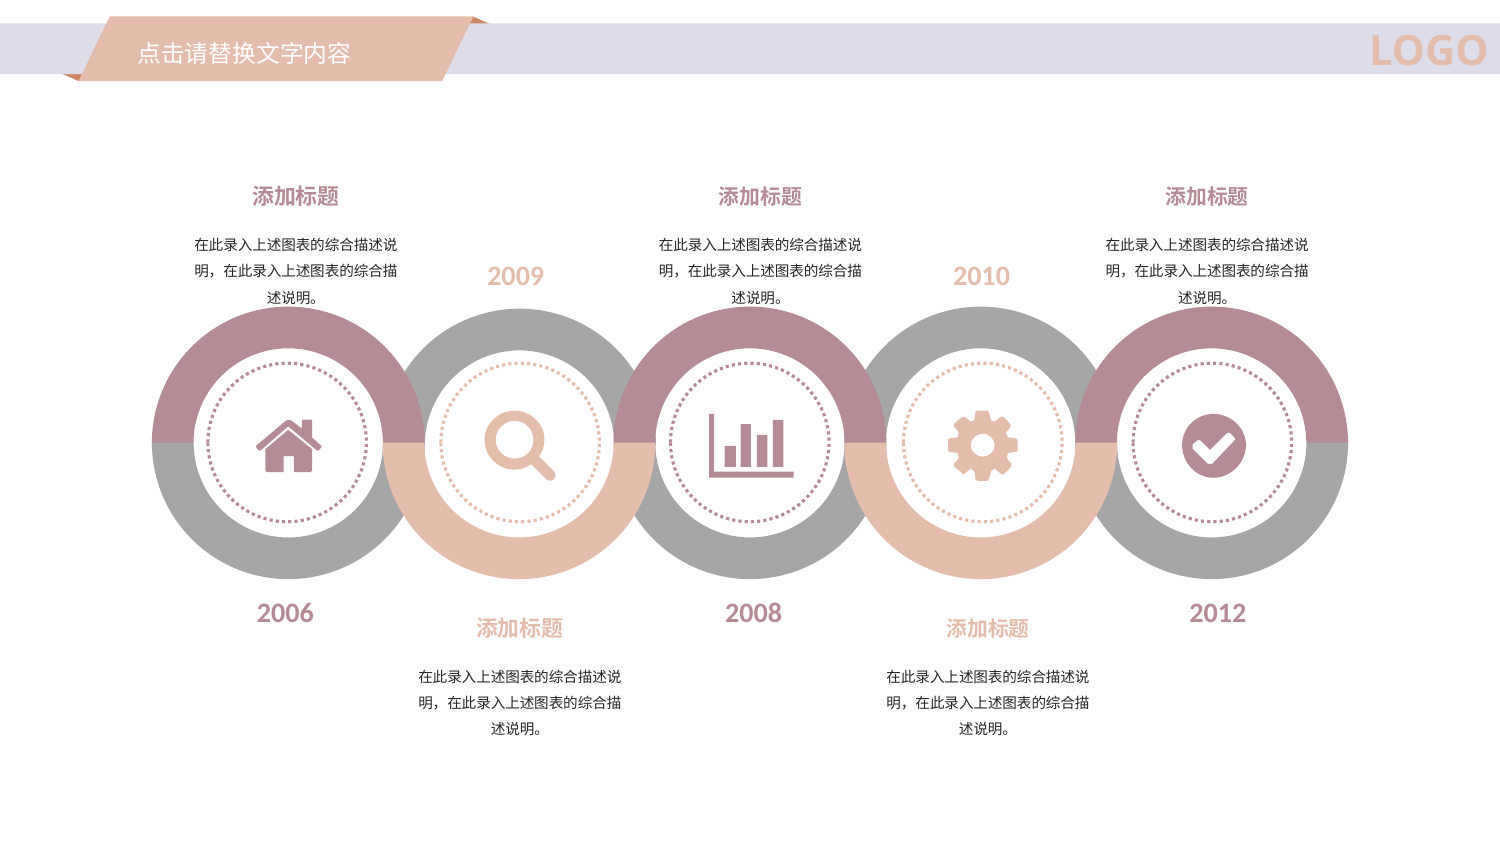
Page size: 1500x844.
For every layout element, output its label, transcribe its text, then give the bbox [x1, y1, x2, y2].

text_box [669, 362, 831, 523]
text_box [866, 305, 1096, 436]
text_box 2008 [725, 593, 783, 628]
text_box 2010 [952, 256, 1011, 291]
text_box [1099, 183, 1316, 304]
text_box [948, 410, 1018, 481]
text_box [652, 183, 869, 304]
text_box [206, 362, 368, 523]
text_box 2006 [256, 593, 314, 628]
text_box [439, 362, 601, 523]
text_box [411, 615, 628, 736]
text_box [405, 307, 634, 441]
text_box [1182, 413, 1246, 478]
text_box [381, 441, 657, 581]
text_box [1096, 441, 1350, 581]
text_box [0, 16, 1500, 82]
text_box [150, 441, 404, 581]
text_box [612, 305, 888, 441]
text_box [709, 413, 794, 478]
text_box [1074, 305, 1350, 441]
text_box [187, 183, 404, 304]
text_box 2009 [487, 256, 545, 291]
text_box [902, 362, 1064, 523]
text_box [150, 305, 426, 441]
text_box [880, 615, 1096, 736]
text_box [1132, 362, 1293, 523]
text_box [256, 419, 322, 473]
text_box 2012 [1189, 593, 1247, 628]
text_box [484, 410, 556, 481]
text_box [635, 453, 865, 581]
text_box [843, 441, 1119, 581]
